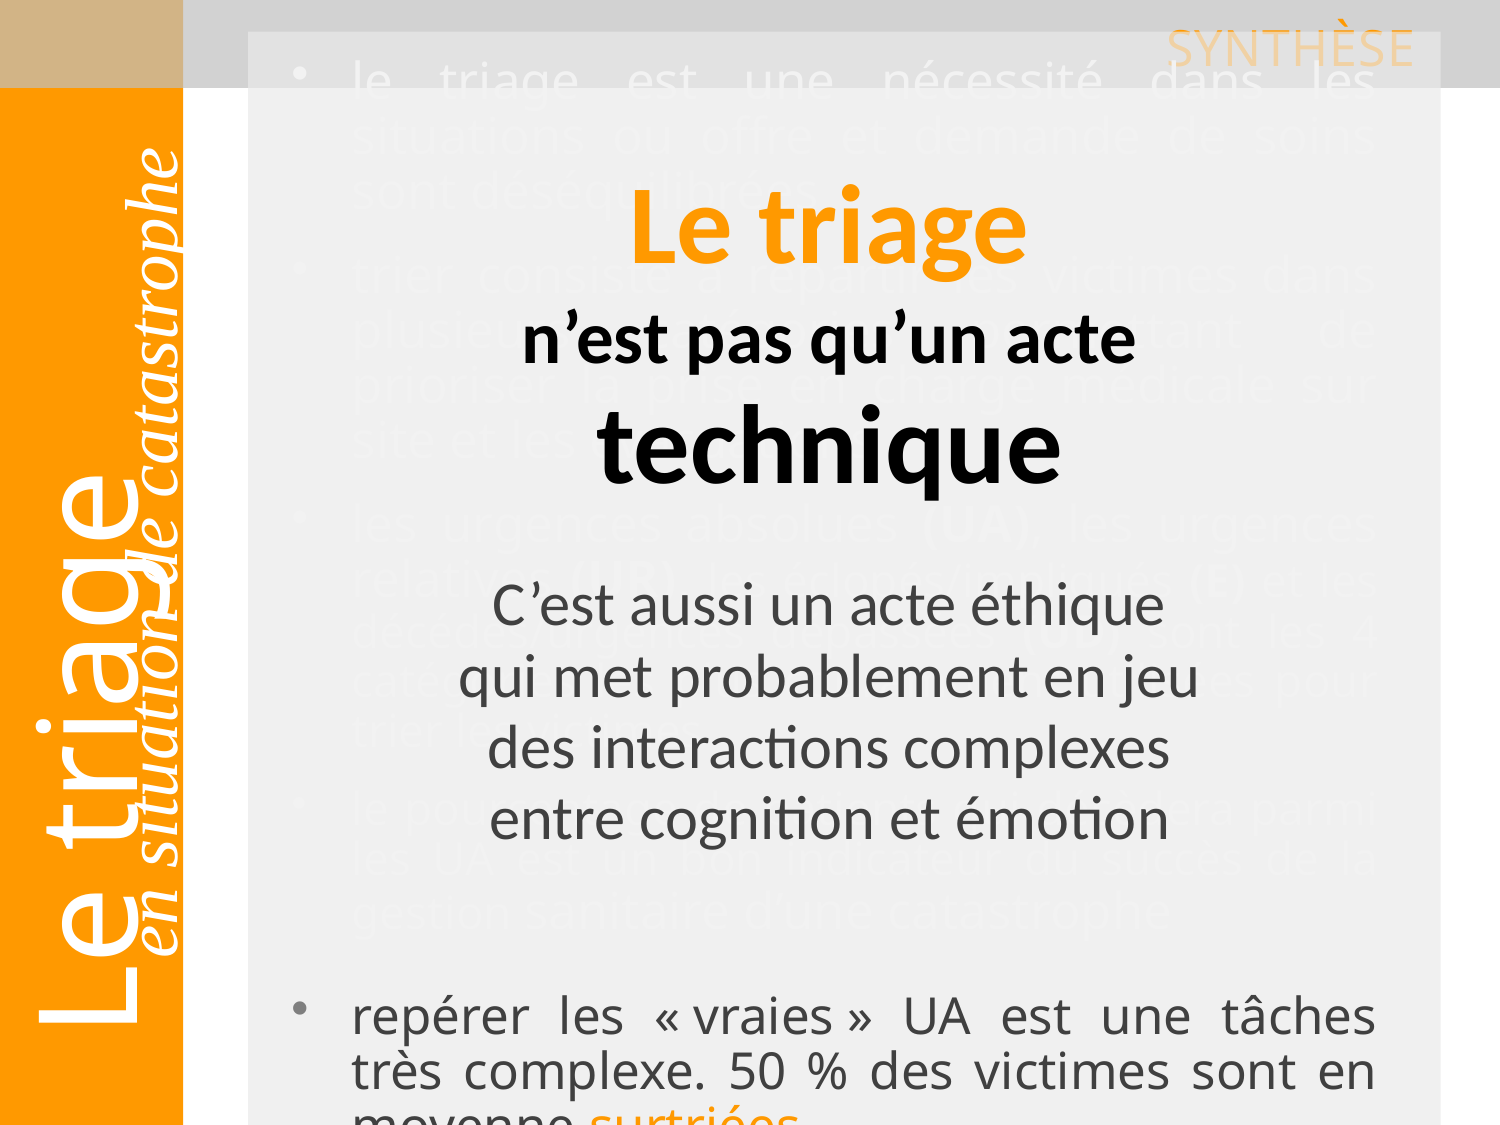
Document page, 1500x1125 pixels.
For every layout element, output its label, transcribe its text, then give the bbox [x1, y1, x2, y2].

text_box le triage est une nécessité dans les situations ou offre et demande de soins sont déséquilibrées trier consiste à répartir les victimes dans plusieurs catégories permettant de prioriser la prise en charge médicale sur site et les évacuations les urgences absolues (UA), les urgences relatives (UR), les éclopés/impliqués (E) et les décédés/urgences dépassées (UD) sont les 4 catégories les plus couramment utilisées pour trier les victimes le pourcentage de patients qui décèdera parmi les UA est un bon indicateur du succès de la gestion sanitaire d’une catastrophe repérer les « vraies » UA est une tâches très complexe. 50 % des victimes sont en moyenne surtriées [248, 31, 1441, 1125]
text_box Le triage n’est pas qu’un acte technique C’est aussi un acte éthique qui met probablement en jeu des interactions complexes entre cognition et émotion [454, 160, 1205, 854]
text_box Le triage [0, 88, 184, 1125]
text_box en situation de catastrophe [95, 132, 201, 973]
text_box SYNTHÈSE [0, 0, 1500, 88]
